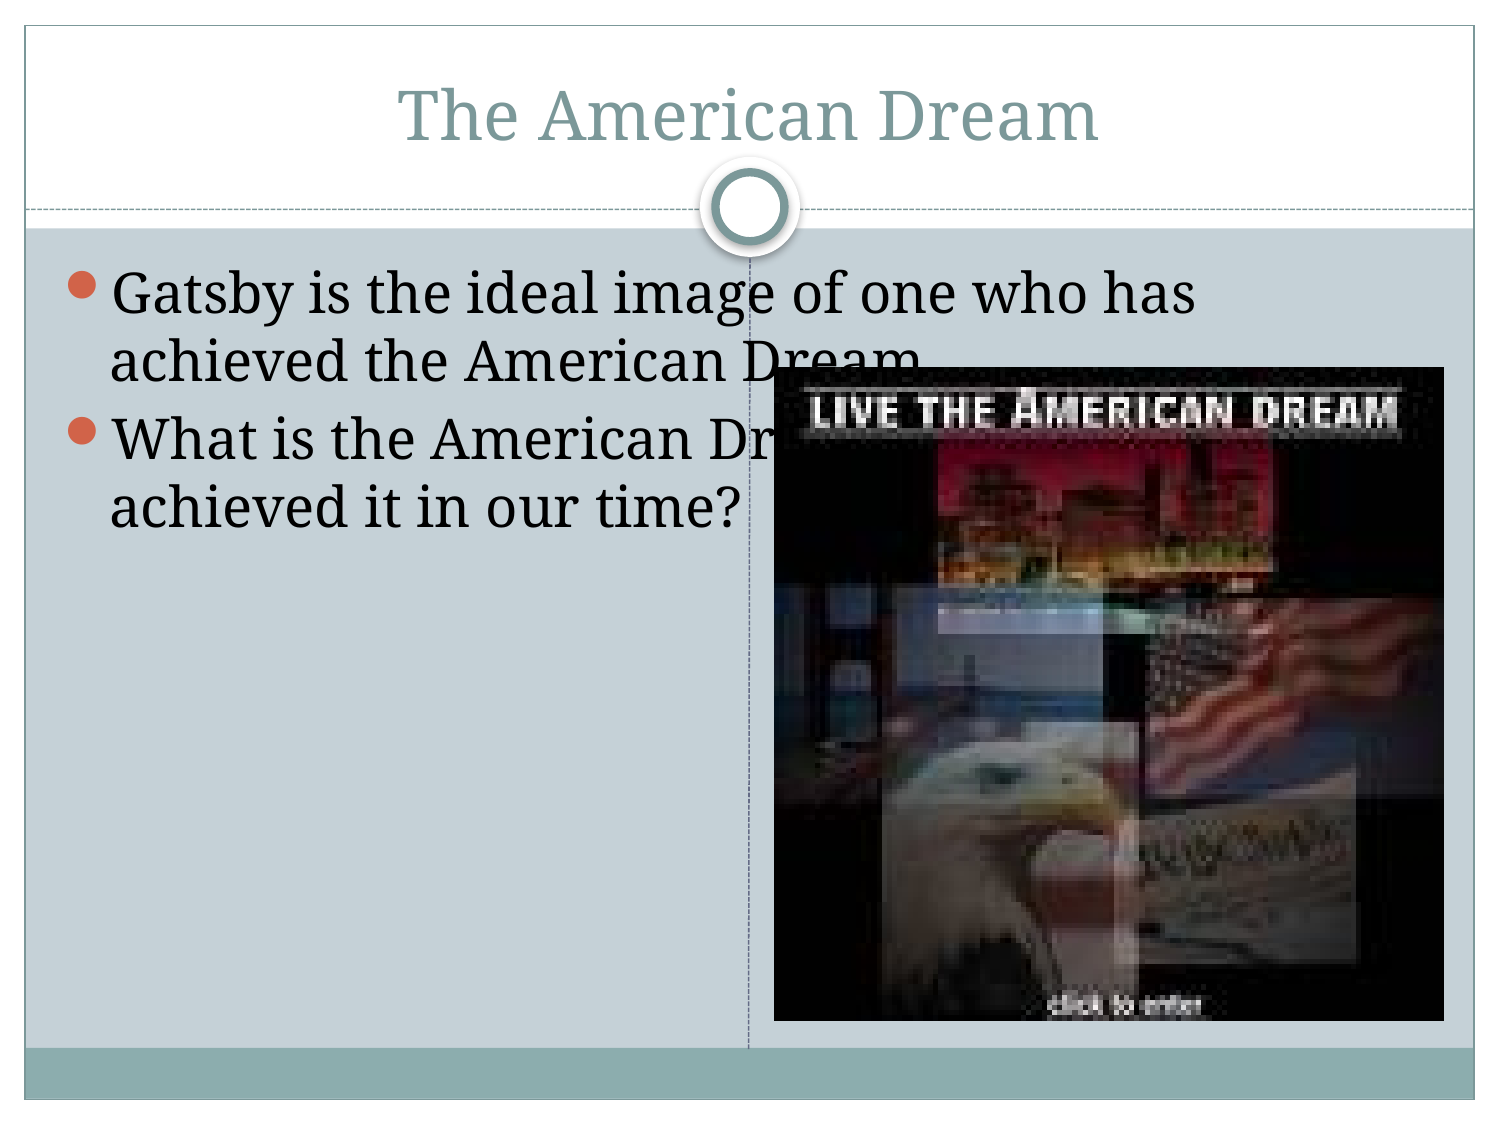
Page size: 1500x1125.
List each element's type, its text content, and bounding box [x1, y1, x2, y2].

title The American Dream [49, 37, 1450, 162]
list Gatsby is the ideal image of one who has achieved the American Dream. What is the American Dream and who has achieved it in our time? [49, 249, 1450, 1005]
picture [774, 366, 1444, 1021]
